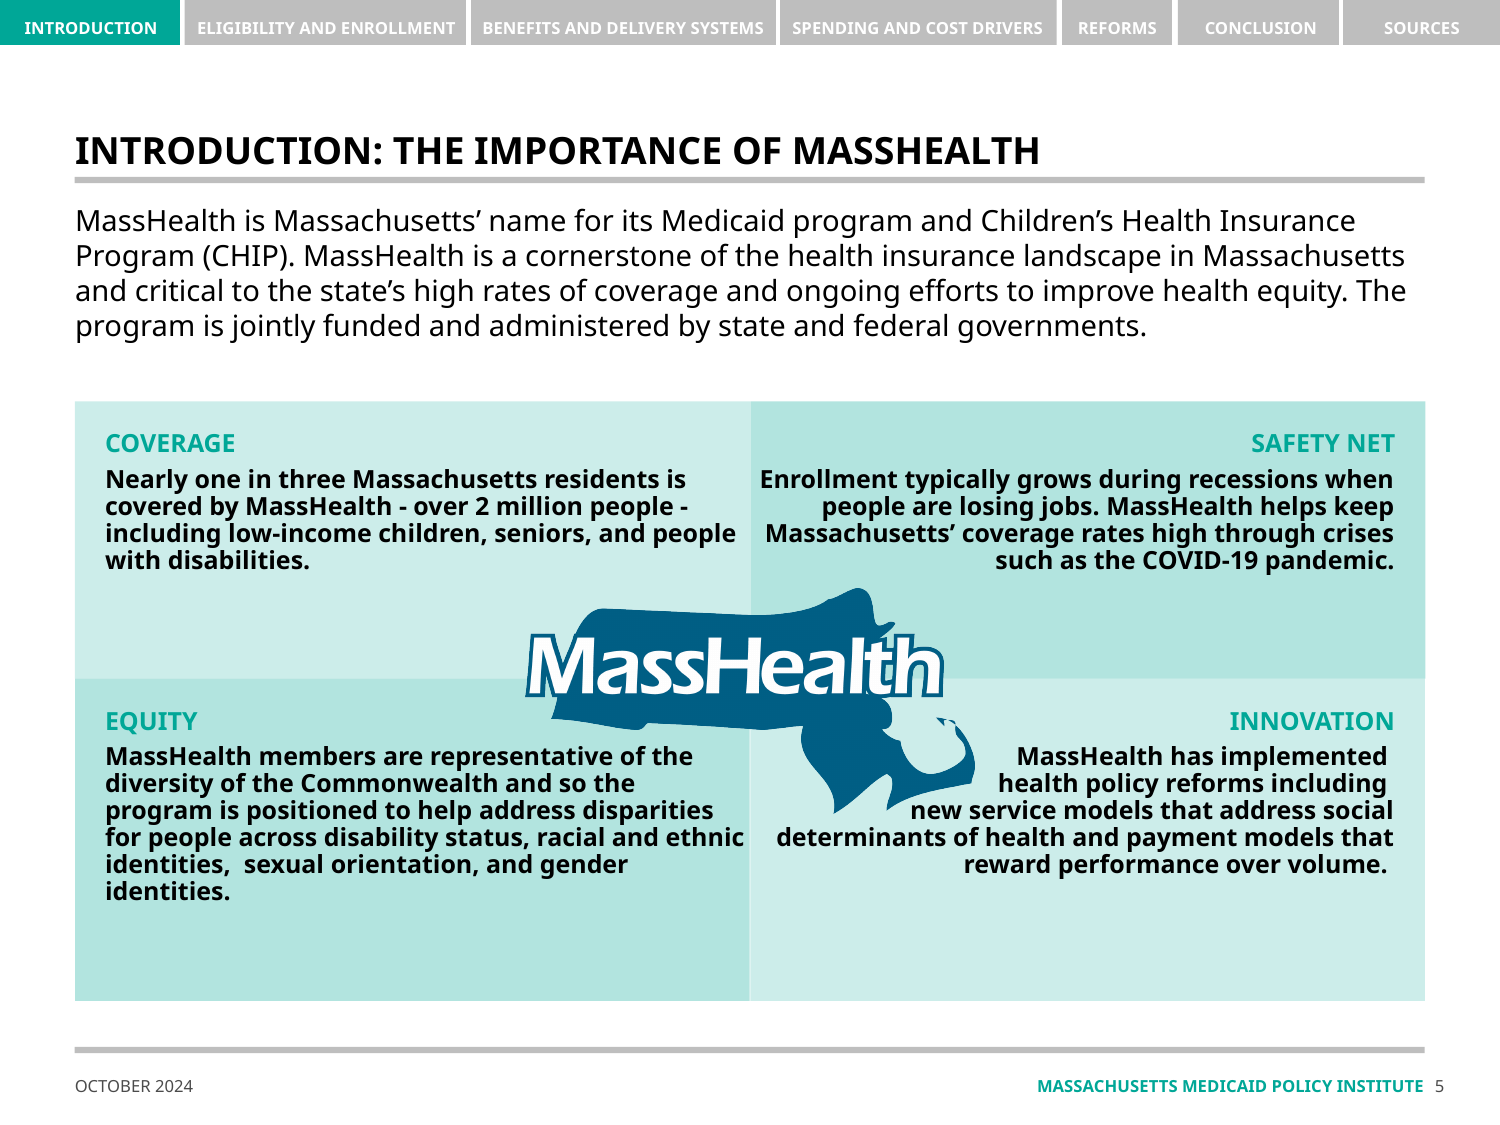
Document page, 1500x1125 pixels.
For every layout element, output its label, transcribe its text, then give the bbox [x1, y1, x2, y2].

text_box EQUITY MassHealth members are representative of the diversity of the Commonwealth and so the program is positioned to help address disparities for people across disability status, racial and ethnic identities, sexual orientation, and gender identities. [73, 677, 752, 1003]
picture [864, 588, 976, 773]
text_box SAFETY NET Enrollment typically grows during recessions when people are losing jobs. MassHealth helps keep Massachusetts’ coverage rates high through crises such as the COVID-19 pandemic. [748, 399, 1427, 681]
picture [896, 638, 939, 693]
picture [524, 588, 852, 814]
text_box COVERAGE Nearly one in three Massachusetts residents is covered by MassHealth - over 2 million people - including low-income children, seniors, and people with disabilities. [73, 399, 748, 677]
picture [598, 651, 637, 694]
picture [886, 665, 892, 680]
picture [707, 638, 761, 693]
picture [762, 651, 803, 694]
picture [851, 638, 892, 694]
picture [642, 651, 671, 694]
title INTRODUCTION: THE IMPORTANCE OF MASSHEALTH [74, 59, 1426, 181]
picture [530, 638, 594, 693]
picture [804, 651, 844, 694]
picture [836, 770, 976, 814]
text_box INNOVATION MassHealth has implemented health policy reforms including new service models that address social determinants of health and payment models that reward performance over volume. [752, 681, 1427, 1003]
slide_number 4 [1434, 1075, 1500, 1125]
picture [674, 651, 703, 694]
list MassHealth is Massachusetts’ name for its Medicaid program and Children’s Health Insurance Program (CHIP). MassHealth is a cornerstone of the health insurance landscape in Massachusetts and critical to the state’s high rates of coverage and ongoing efforts to improve health equity. The program is jointly funded and administered by state and federal governments. [74, 194, 1426, 399]
